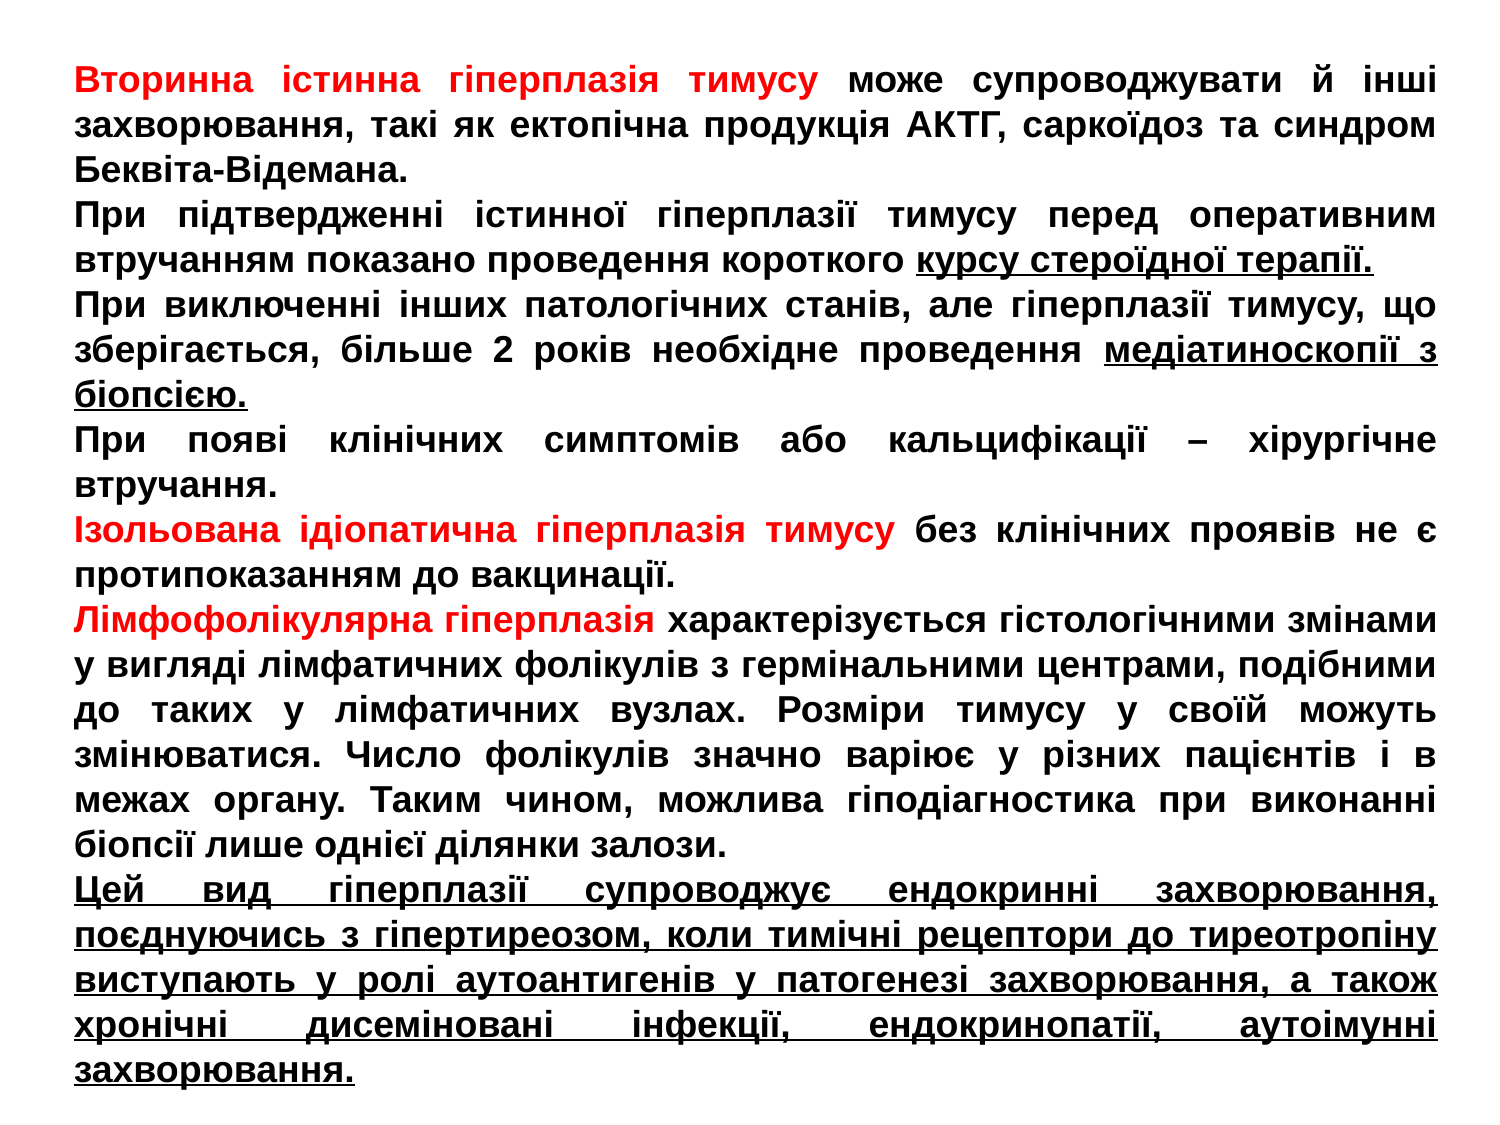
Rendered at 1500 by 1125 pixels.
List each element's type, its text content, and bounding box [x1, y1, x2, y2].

text_box Вторинна істинна гіперплазія тимусу може супроводжувати й інші захворювання, такі як ектопічна продукція АКТГ, саркоїдоз та синдром Беквіта-Відемана. При підтвердженні істинної гіперплазії тимусу перед оперативним втручанням показано проведення короткого курсу стероїдної терапії. При виключенні інших патологічних станів, але гіперплазії тимусу, що зберігається, більше 2 років необхідне проведення медіатиноскопії з біопсією. При появі клінічних симптомів або кальцифікації – хірургічне втручання. Ізольована ідіопатична гіперплазія тимусу без клінічних проявів не є протипоказанням до вакцинації. Лімфофолікулярна гіперплазія характерізується гістологічними змінами у вигляді лімфатичних фолікулів з гермінальними центрами, подібними до таких у лімфатичних вузлах. Розміри тимусу у своїй можуть змінюватися. Число фолікулів значно варіює у різних пацієнтів і в межах органу. Таким чином, можлива гіподіагностика при виконанні біопсії лише однієї ділянки залози. Цей вид гіперплазії супроводжує ендокринні захворювання, поєднуючись з гіпертиреозом, коли тимічні рецептори до тиреотропіну виступають у ролі аутоантигенів у патогенезі захворювання, а також хронічні дисеміновані інфекції, ендокринопатії, аутоімунні захворювання. [59, 47, 1453, 1097]
